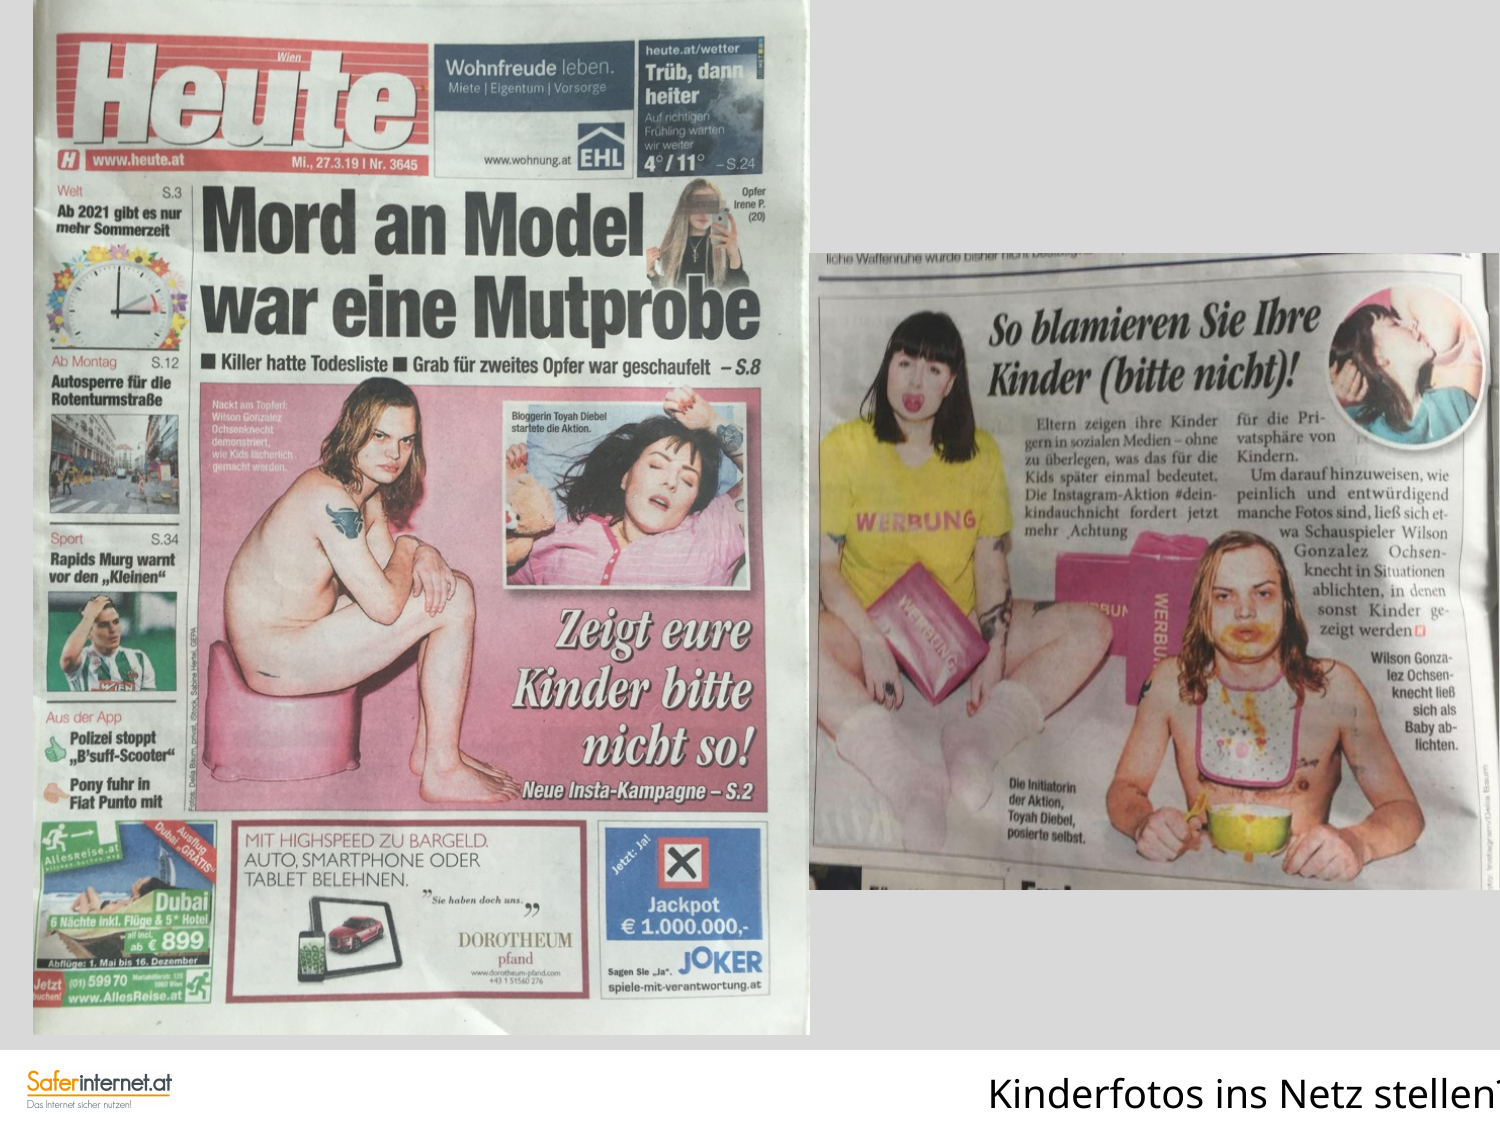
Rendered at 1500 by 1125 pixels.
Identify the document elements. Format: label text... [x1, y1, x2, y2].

picture [27, 1070, 172, 1108]
text_box Kinderfotos ins Netz stellen? [972, 1061, 1500, 1124]
picture [33, 0, 1499, 1035]
